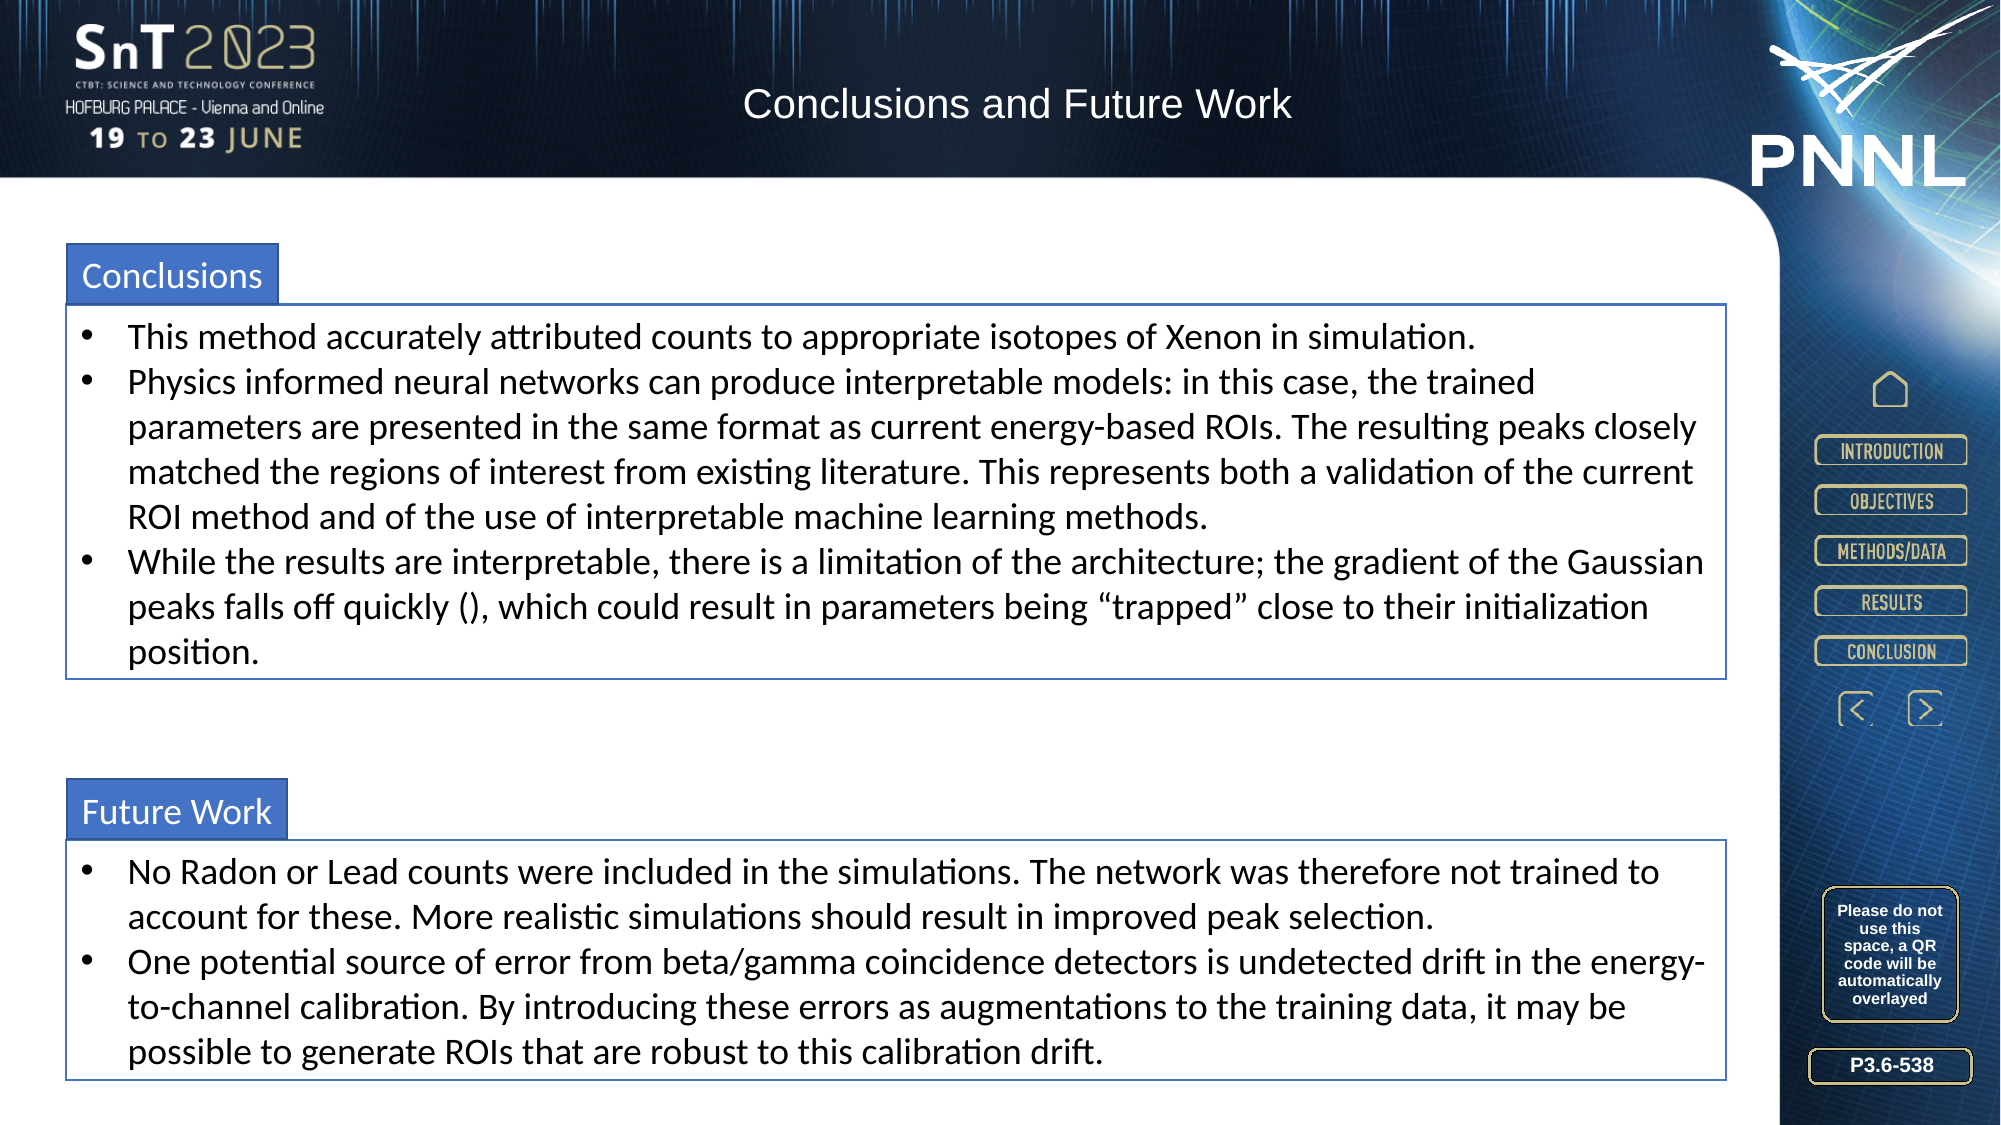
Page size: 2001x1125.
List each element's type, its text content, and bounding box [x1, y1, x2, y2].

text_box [65, 779, 1727, 1083]
text_box Please do not use this space, a QR code will be automatically overlayed [1821, 894, 1959, 1017]
text_box Conclusions and Future Work [359, 43, 1676, 136]
picture [0, 0, 2001, 1125]
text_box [65, 243, 1727, 690]
